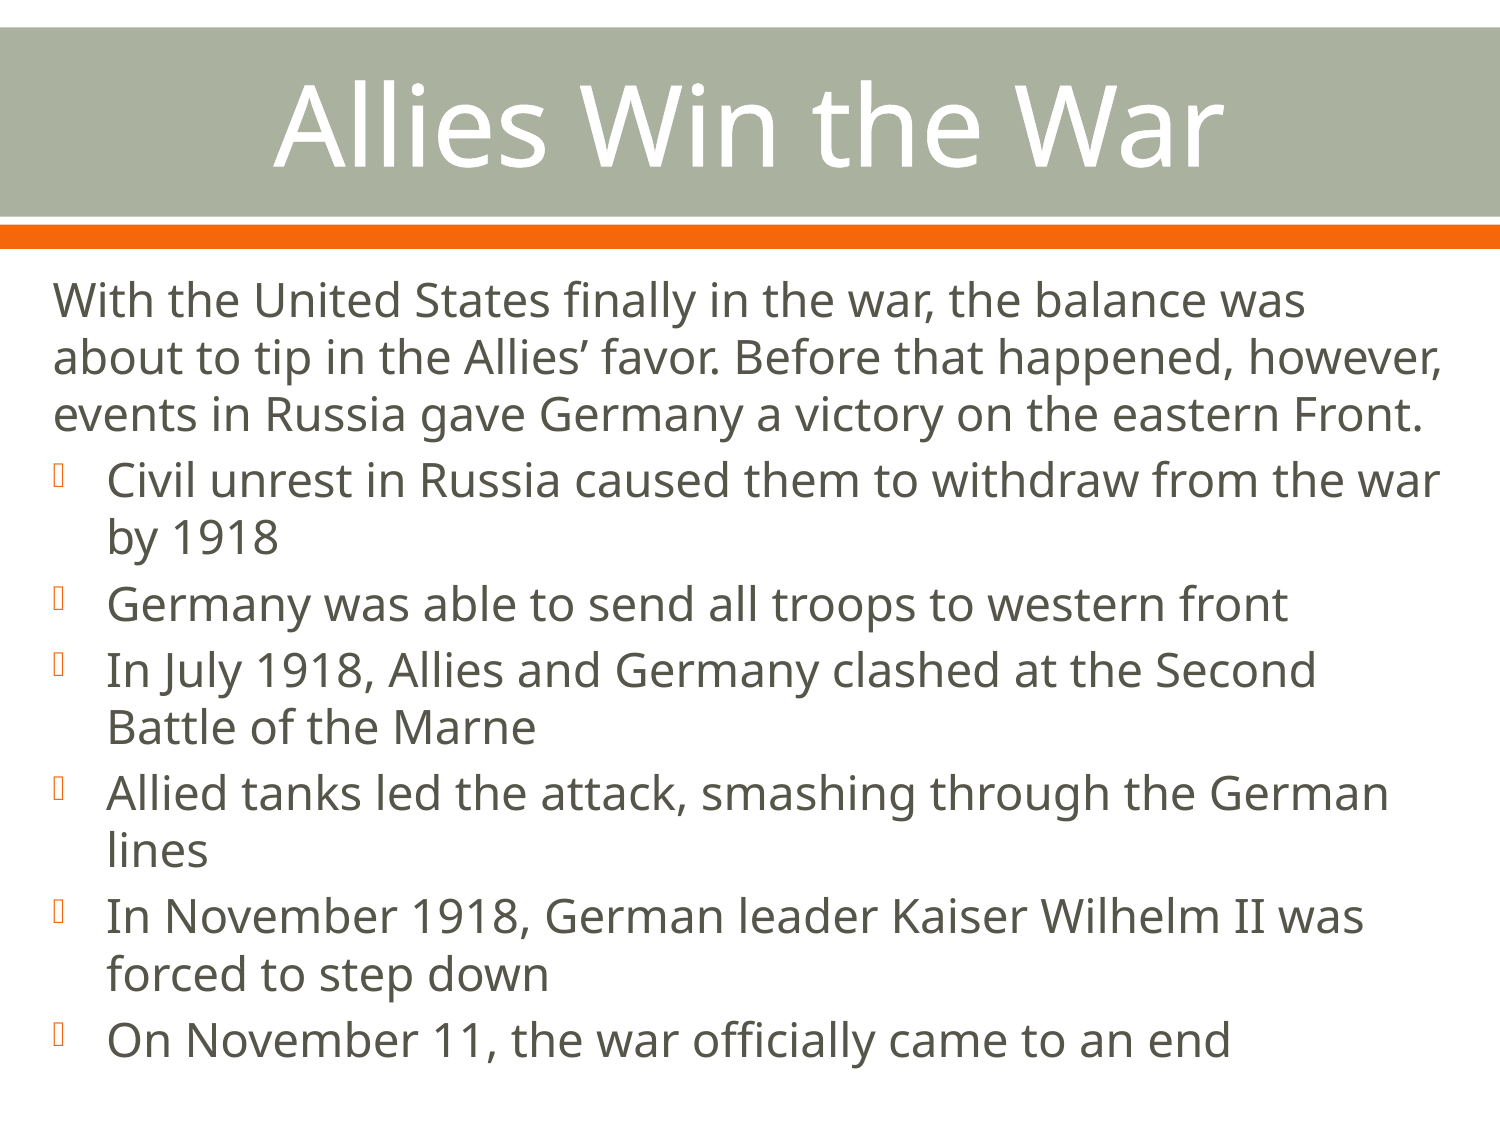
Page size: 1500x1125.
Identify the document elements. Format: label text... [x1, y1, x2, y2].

title Allies Win the War [75, 29, 1425, 213]
list With the United States finally in the war, the balance was about to tip in the Allies’ favor. Before that happened, however, events in Russia gave Germany a victory on the eastern Front. Civil unrest in Russia caused them to withdraw from the war by 1918 Germany was able to send all troops to western front In July 1918, Allies and Germany clashed at the Second Battle of the Marne Allied tanks led the attack, smashing through the German lines In November 1918, German leader Kaiser Wilhelm II was forced to step down On November 11, the war officially came to an end [37, 262, 1463, 1100]
